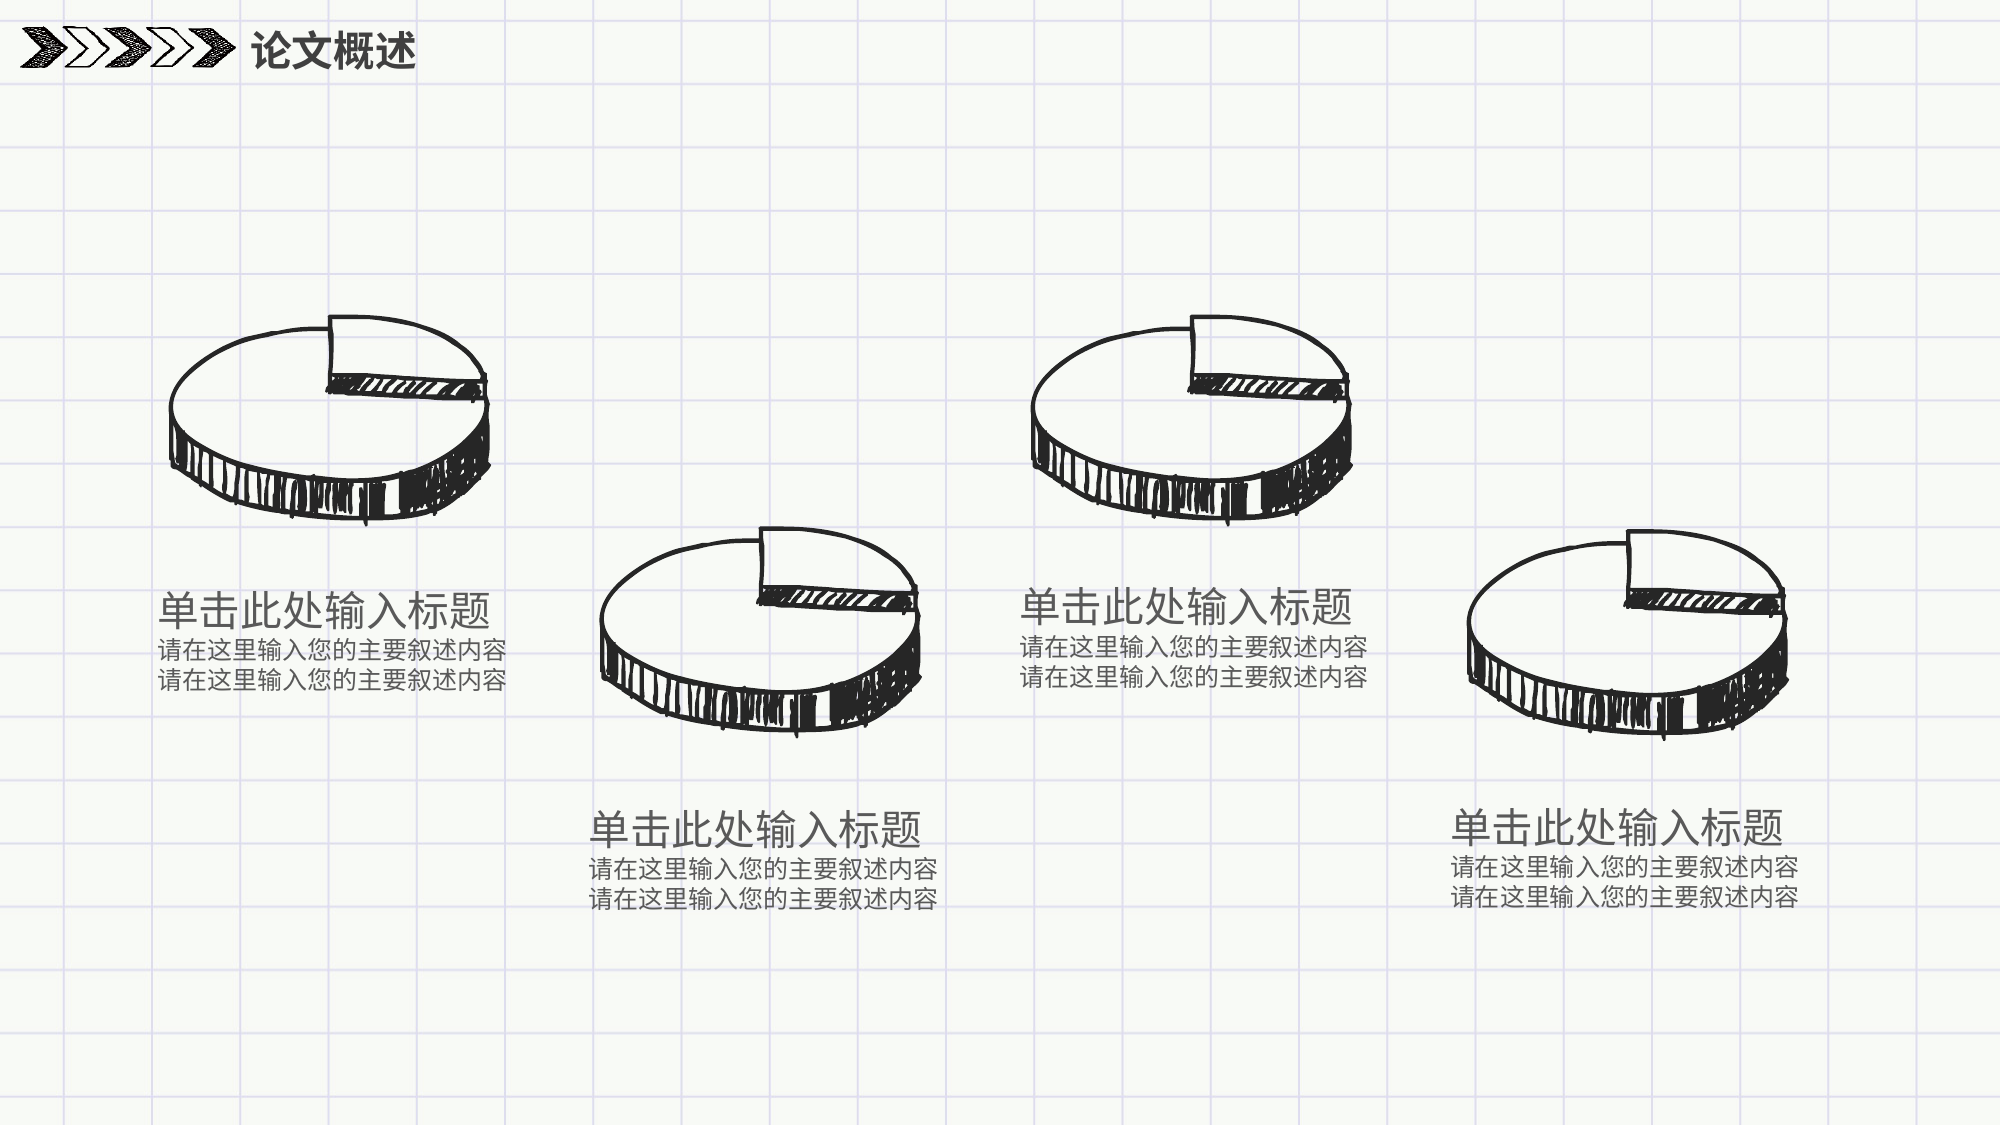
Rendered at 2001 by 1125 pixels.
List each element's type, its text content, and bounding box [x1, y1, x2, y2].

text_box 单击此处输入标题 请在这里输入您的主要叙述内容 请在这里输入您的主要叙述内容 [142, 577, 523, 782]
text_box [1466, 529, 1790, 742]
text_box [1030, 314, 1354, 527]
text_box [168, 314, 492, 527]
text_box 单击此处输入标题 请在这里输入您的主要叙述内容 请在这里输入您的主要叙述内容 [573, 796, 954, 1001]
text_box [599, 526, 922, 739]
text_box 输入简要文字内容，言简意赅的说明分项内容…… [0, 0, 2000, 1125]
text_box 单击此处输入标题 请在这里输入您的主要叙述内容 请在这里输入您的主要叙述内容 [1004, 573, 1385, 779]
picture [20, 26, 236, 68]
text_box 单击此处输入标题 请在这里输入您的主要叙述内容 请在这里输入您的主要叙述内容 [1435, 794, 1816, 1000]
text_box 论文概述 [235, 17, 525, 82]
